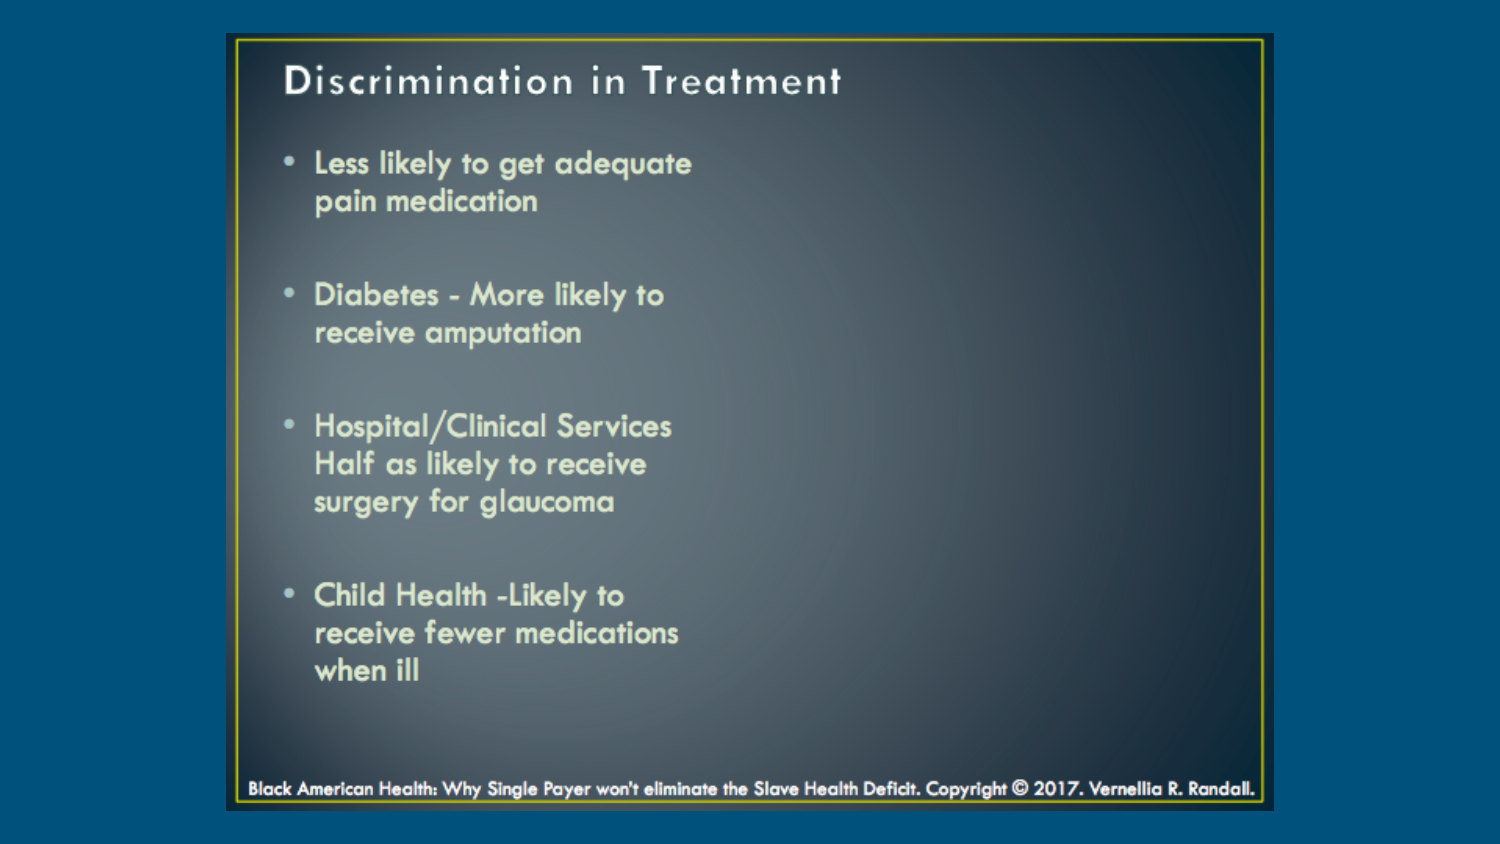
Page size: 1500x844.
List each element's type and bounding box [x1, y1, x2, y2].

picture [1265, 34, 1273, 46]
picture [1262, 795, 1273, 810]
picture [227, 34, 1273, 810]
